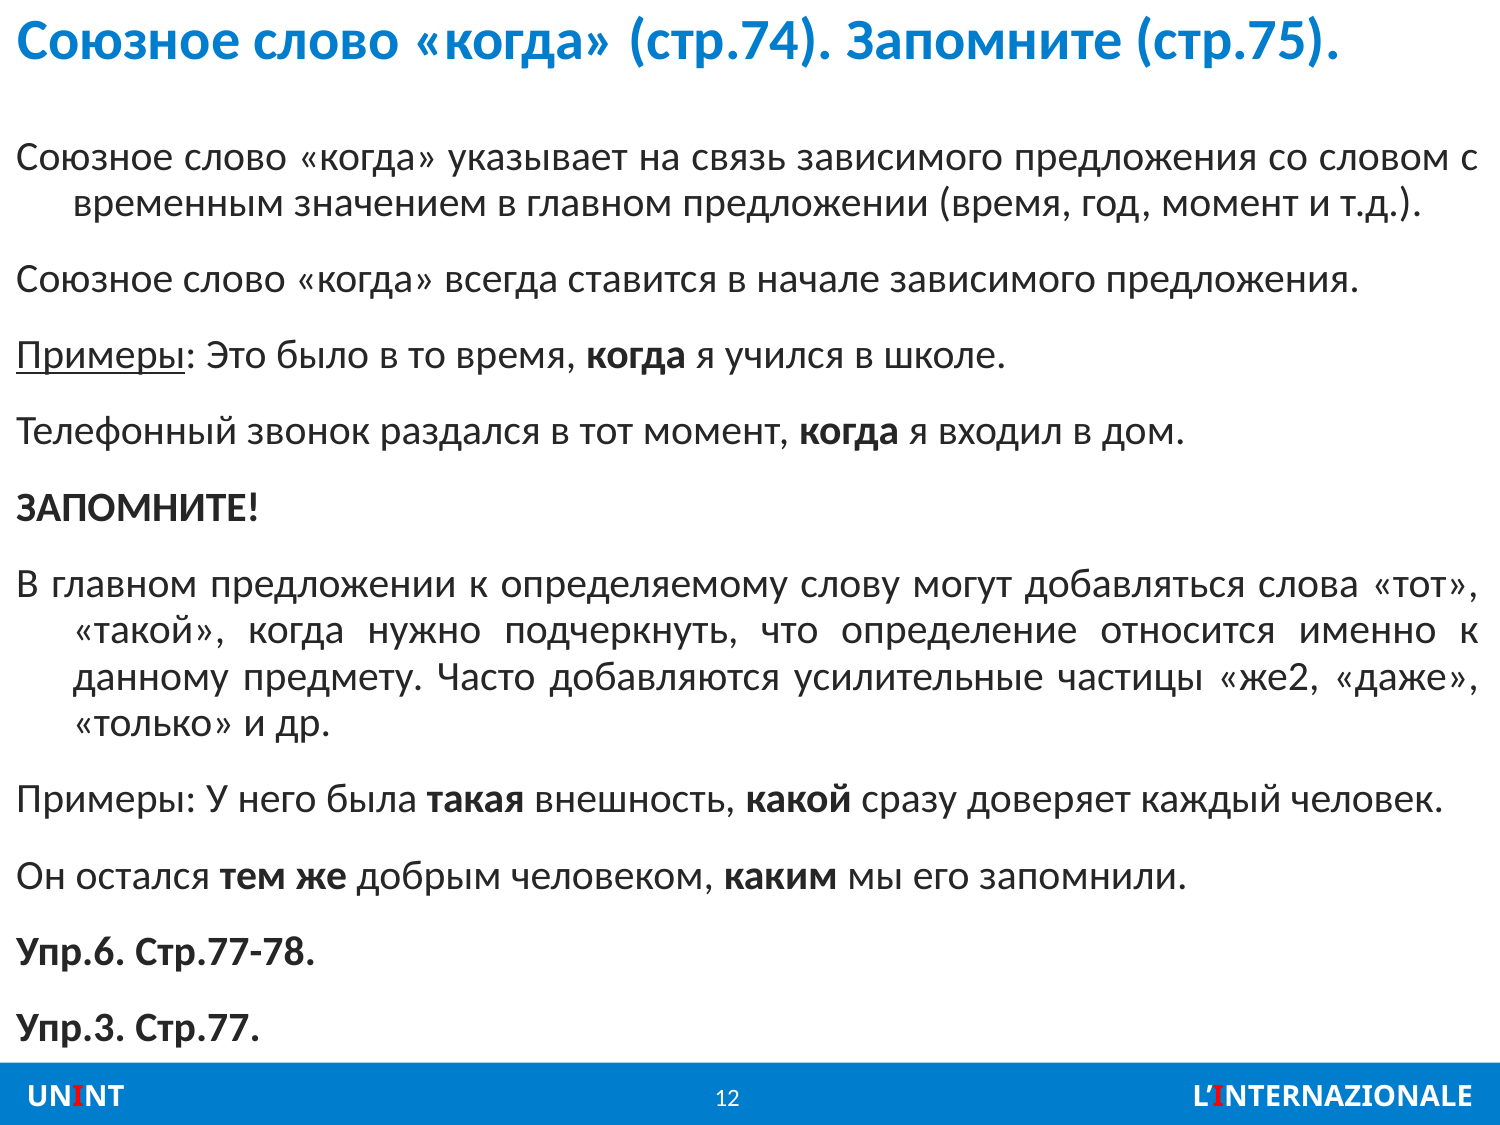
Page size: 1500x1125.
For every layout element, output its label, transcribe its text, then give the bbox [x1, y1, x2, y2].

list Союзное слово «когда» указывает на связь зависимого предложения со словом с временным значением в главном предложении (время, год, момент и т.д.). Союзное слово «когда» всегда ставится в начале зависимого предложения. Примеры: Это было в то время, когда я учился в школе. Телефонный звонок раздался в тот момент, когда я входил в дом. ЗАПОМНИТЕ! В главном предложении к определяемому слову могут добавляться слова «тот», «такой», когда нужно подчеркнуть, что определение относится именно к данному предмету. Часто добавляются усилительные частицы «же2, «даже», «только» и др. Примеры: У него была такая внешность, какой сразу доверяет каждый человек. Он остался тем же добрым человеком, каким мы его запомнили. Упр.6. Стр.77-78. Упр.3. Стр.77. [1, 125, 1495, 1047]
slide_number 12 [699, 1074, 801, 1122]
title Союзное слово «когда» (стр.74). Запомните (стр.75). [2, 0, 1495, 114]
